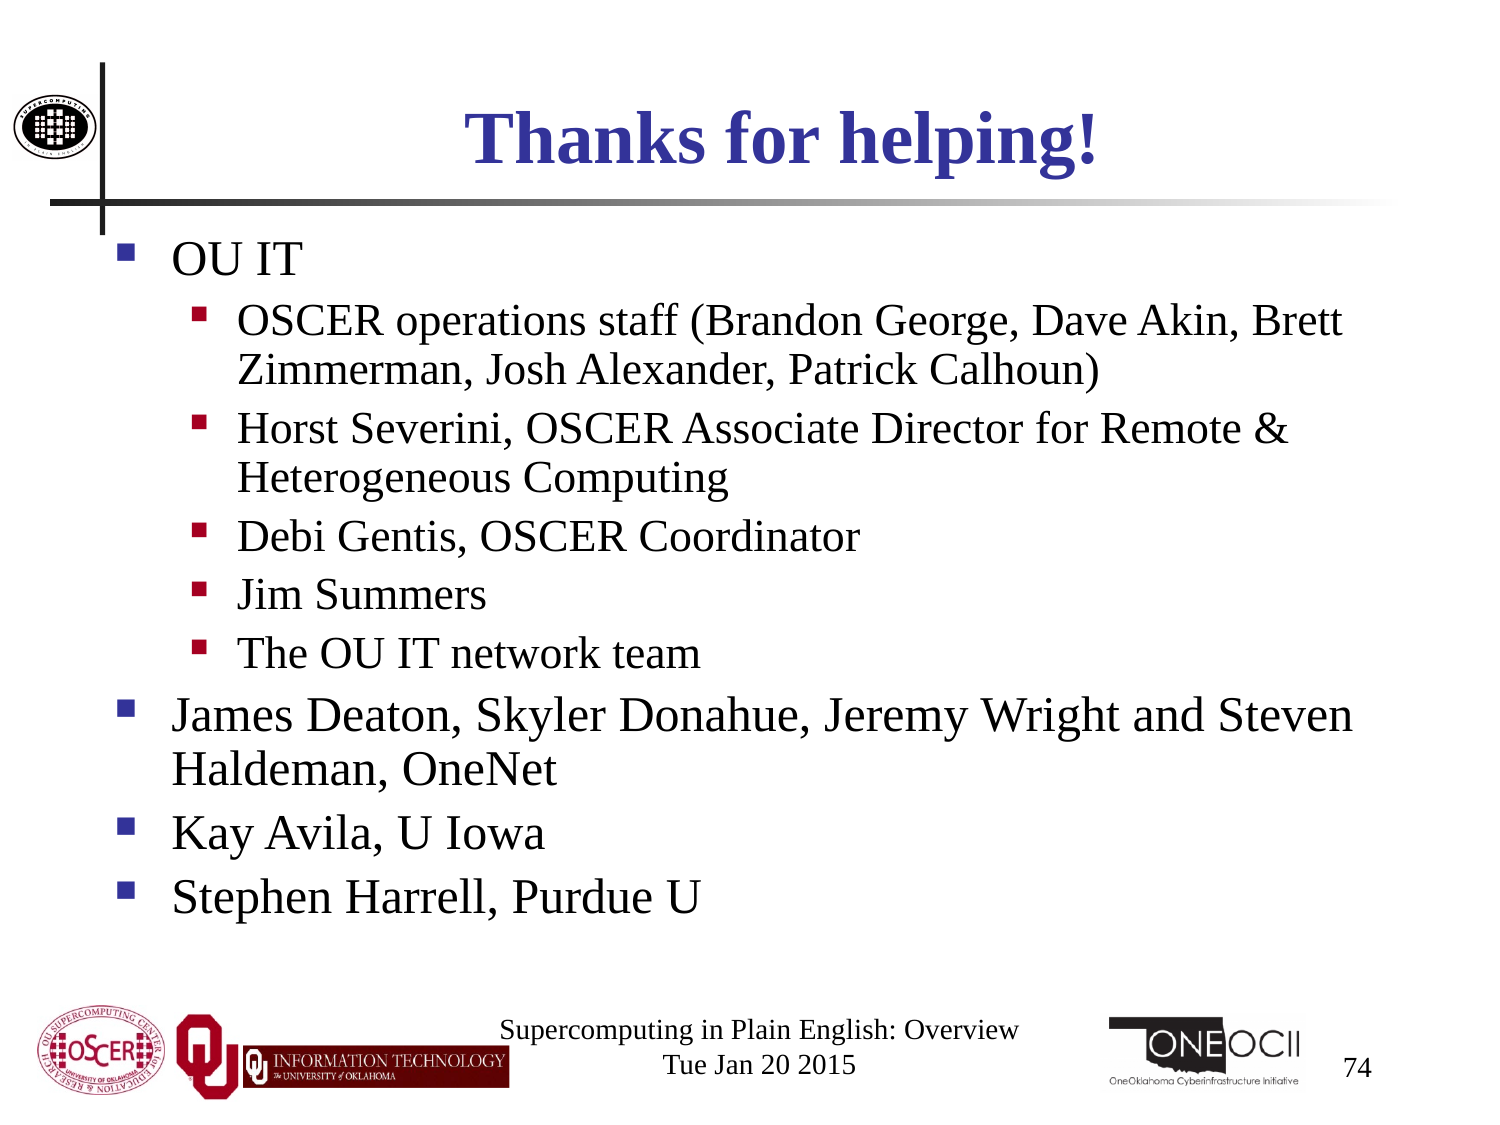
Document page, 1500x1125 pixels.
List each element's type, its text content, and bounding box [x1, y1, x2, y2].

footer Supercomputing in Plain English: Overview Tue Jan 20 2015 [431, 1012, 1088, 1088]
title Thanks for helping! [124, 74, 1442, 187]
slide_number 74 [1174, 1015, 1388, 1091]
picture [12, 94, 98, 161]
list OU IT OSCER operations staff (Brandon George, Dave Akin, Brett Zimmerman, Josh Alexander, Patrick Calhoun) Horst Severini, OSCER Associate Director for Remote & Heterogeneous Computing Debi Gentis, OSCER Coordinator Jim Summers The OU IT network team James Deaton, Skyler Donahue, Jeremy Wright and Steven Haldeman, OneNet Kay Avila, U Iowa Stephen Harrell, Purdue U [99, 224, 1401, 988]
picture [37, 1005, 165, 1095]
picture [1100, 1013, 1306, 1093]
picture [174, 1012, 513, 1102]
